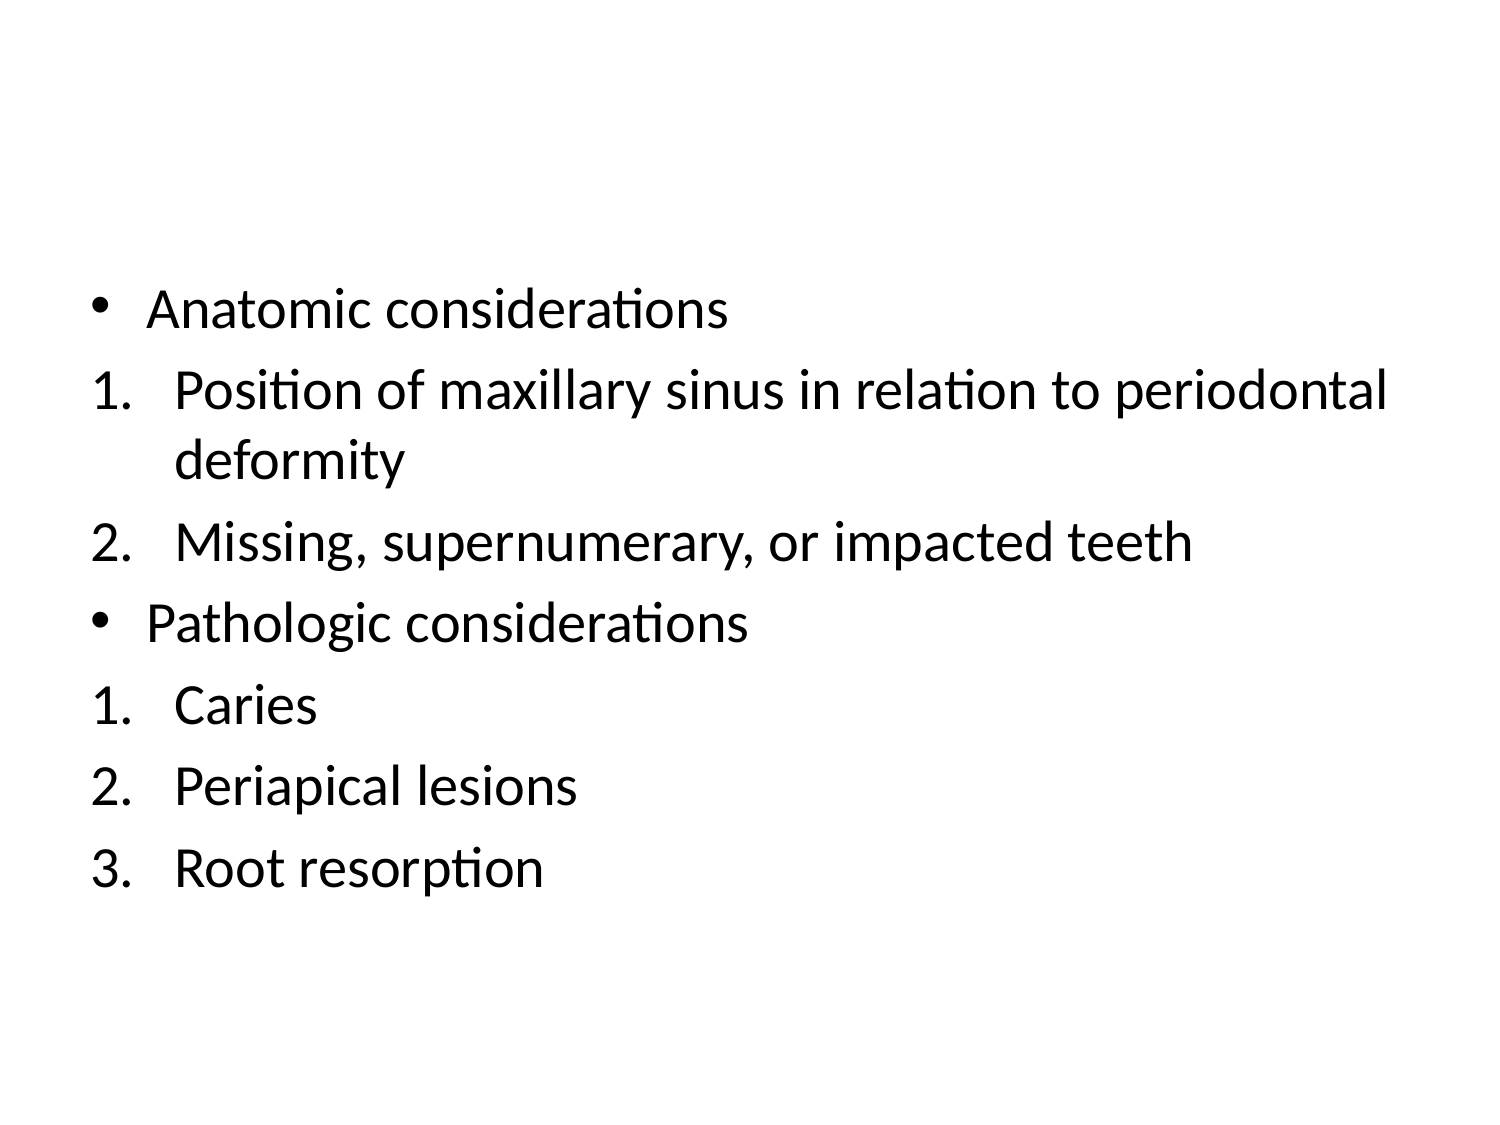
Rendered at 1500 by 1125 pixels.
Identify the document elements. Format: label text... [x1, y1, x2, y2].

list Anatomic considerations Position of maxillary sinus in relation to periodontal deformity Missing, supernumerary, or impacted teeth Pathologic considerations Caries Periapical lesions Root resorption [75, 262, 1425, 1005]
